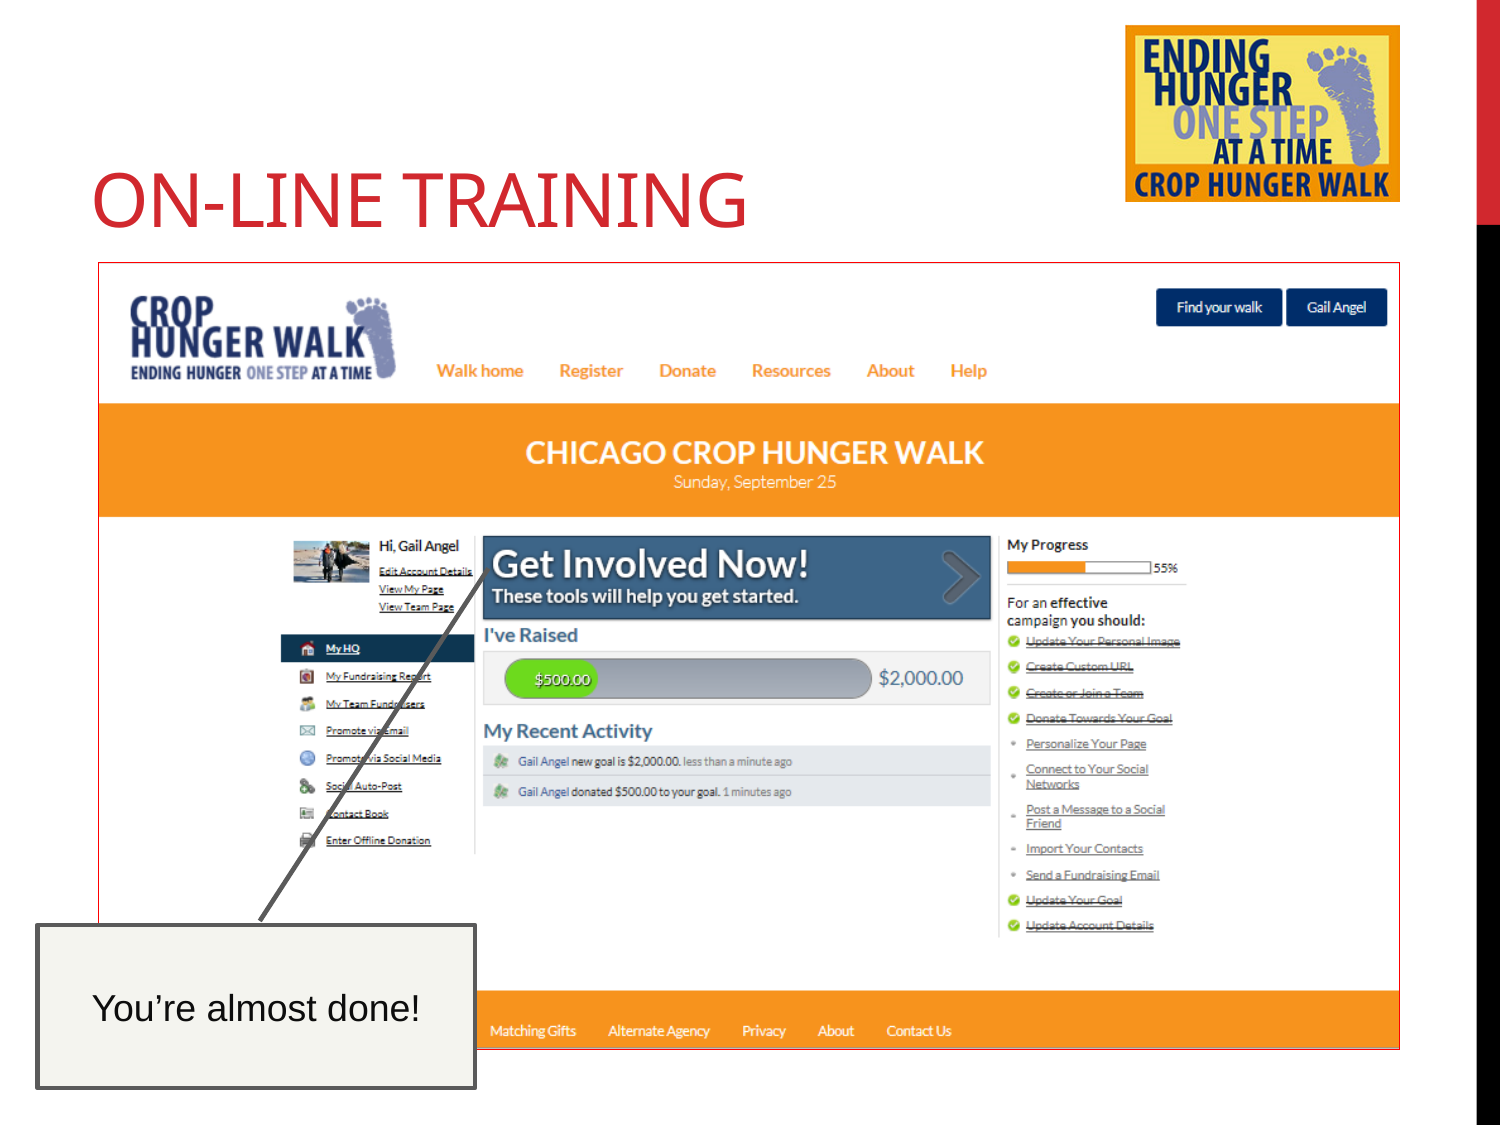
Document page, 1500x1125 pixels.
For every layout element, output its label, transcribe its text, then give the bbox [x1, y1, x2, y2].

text_box You’re almost done! [35, 923, 477, 1090]
title On-line training [75, 25, 1025, 250]
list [98, 261, 1401, 1051]
